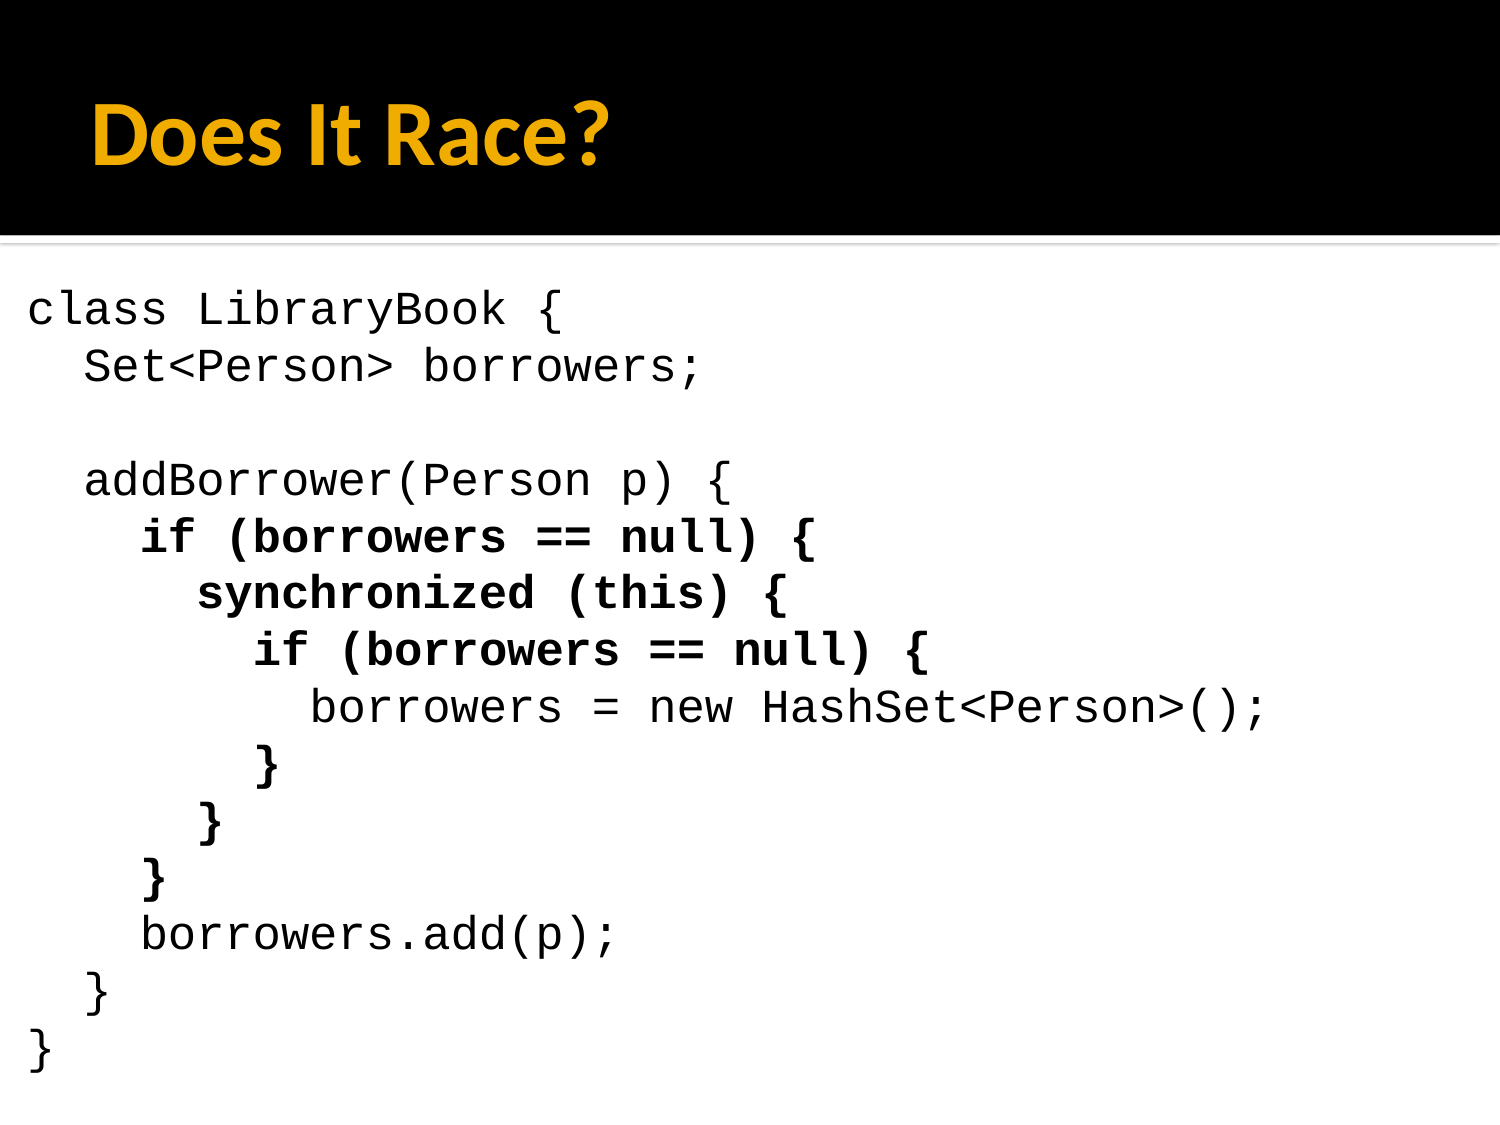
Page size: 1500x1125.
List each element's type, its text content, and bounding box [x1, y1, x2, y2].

list class LibraryBook { Set<Person> borrowers; addBorrower(Person p) { if (borrowers == null) { synchronized (this) { if (borrowers == null) { borrowers = new HashSet<Person>(); } } } borrowers.add(p); } } [0, 262, 1500, 1088]
title Does It Race? [75, 25, 1425, 231]
